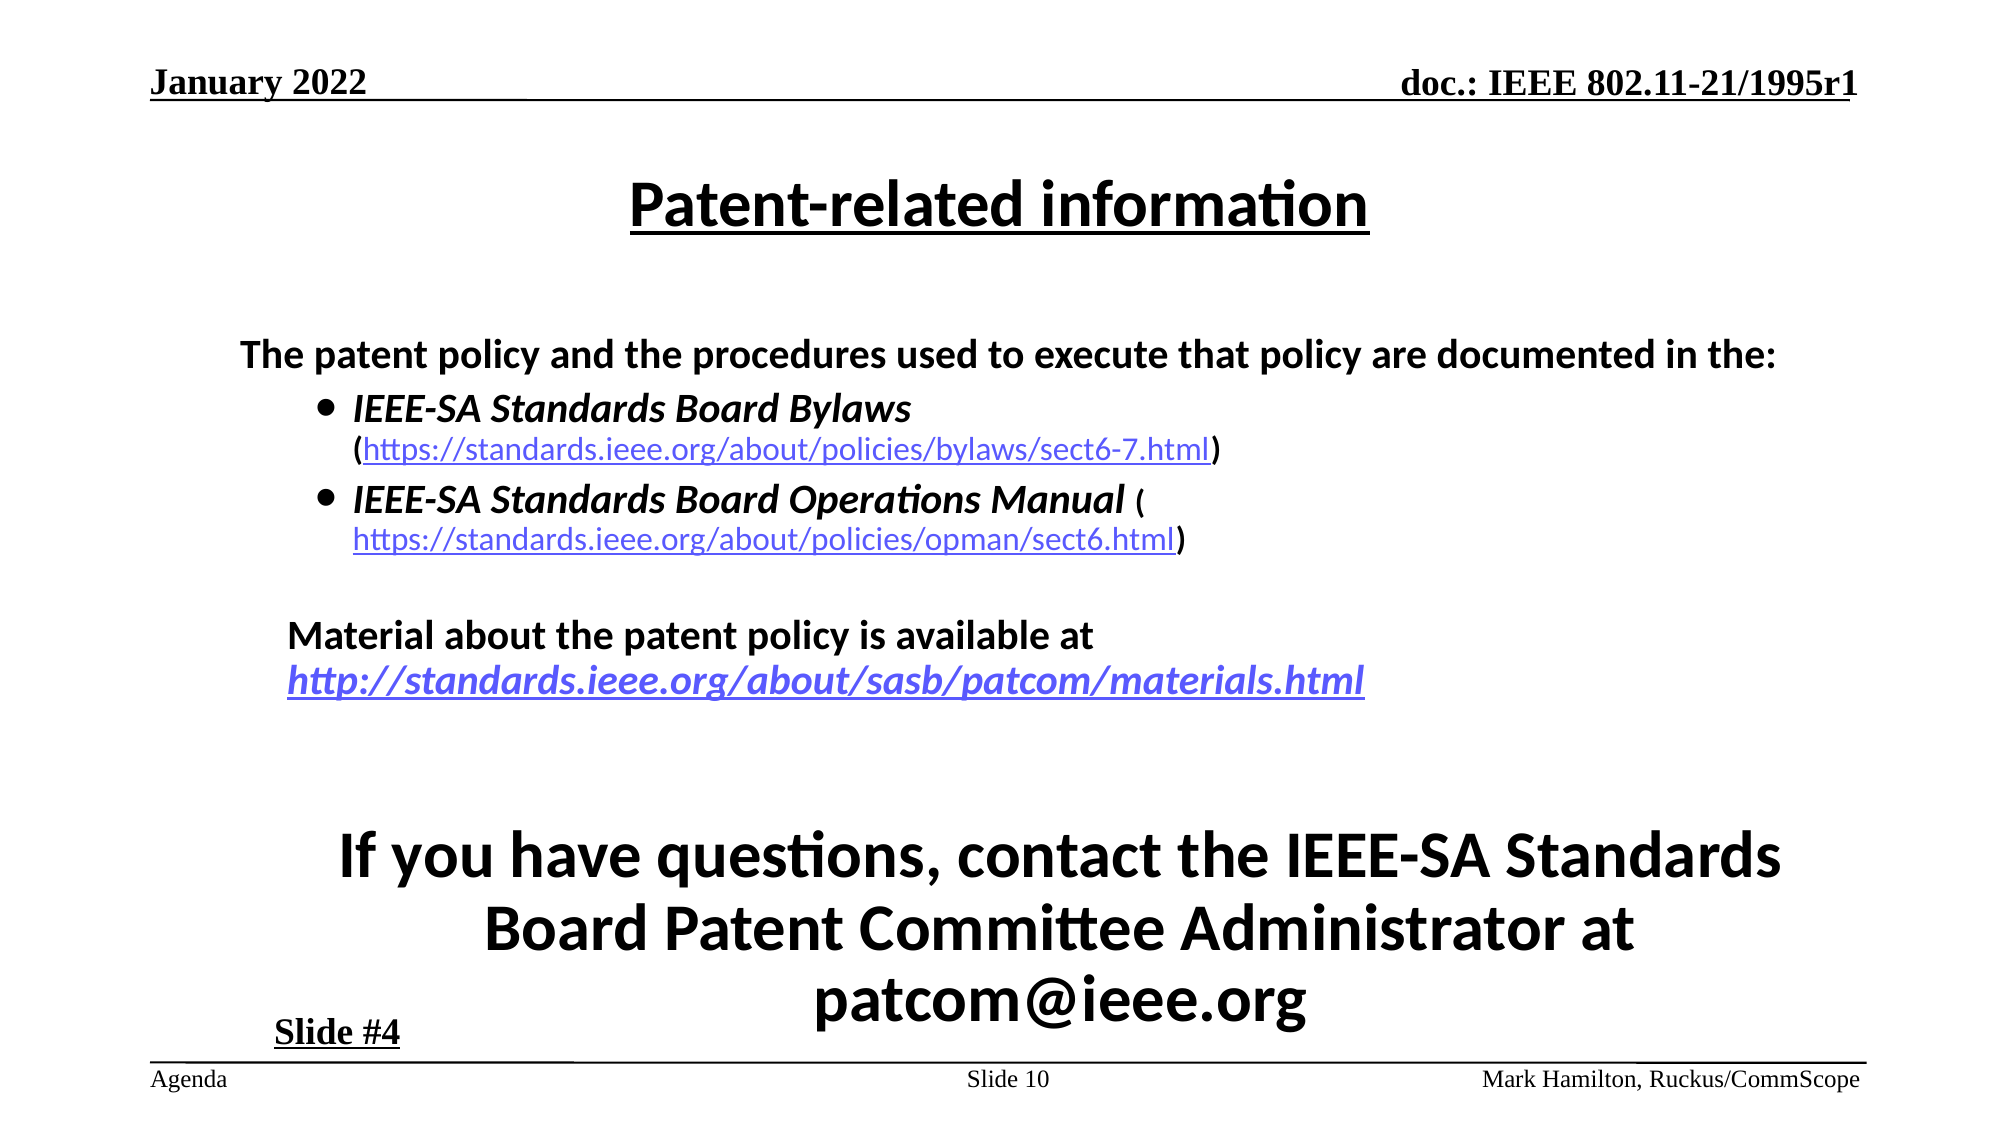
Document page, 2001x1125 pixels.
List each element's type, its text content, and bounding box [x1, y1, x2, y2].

text_box Slide #4 [259, 999, 416, 1060]
list The patent policy and the procedures used to execute that policy are documented in the: IEEE-SA Standards Board Bylaws (https://standards.ieee.org/about/policies/bylaws/sect6-7.html) IEEE-SA Standards Board Operations Manual (https://standards.ieee.org/about/policies/opman/sect6.html) Material about the patent policy is available at http://standards.ieee.org/about/sasb/patcom/materials.html If you have questions, contact the IEEE-SA Standards Board Patent Committee Administrator at patcom@ieee.org [149, 324, 1850, 1000]
title Patent-related information [149, 112, 1850, 288]
text_box [337, 99, 1688, 225]
slide_number Slide 10 [950, 1061, 1067, 1123]
